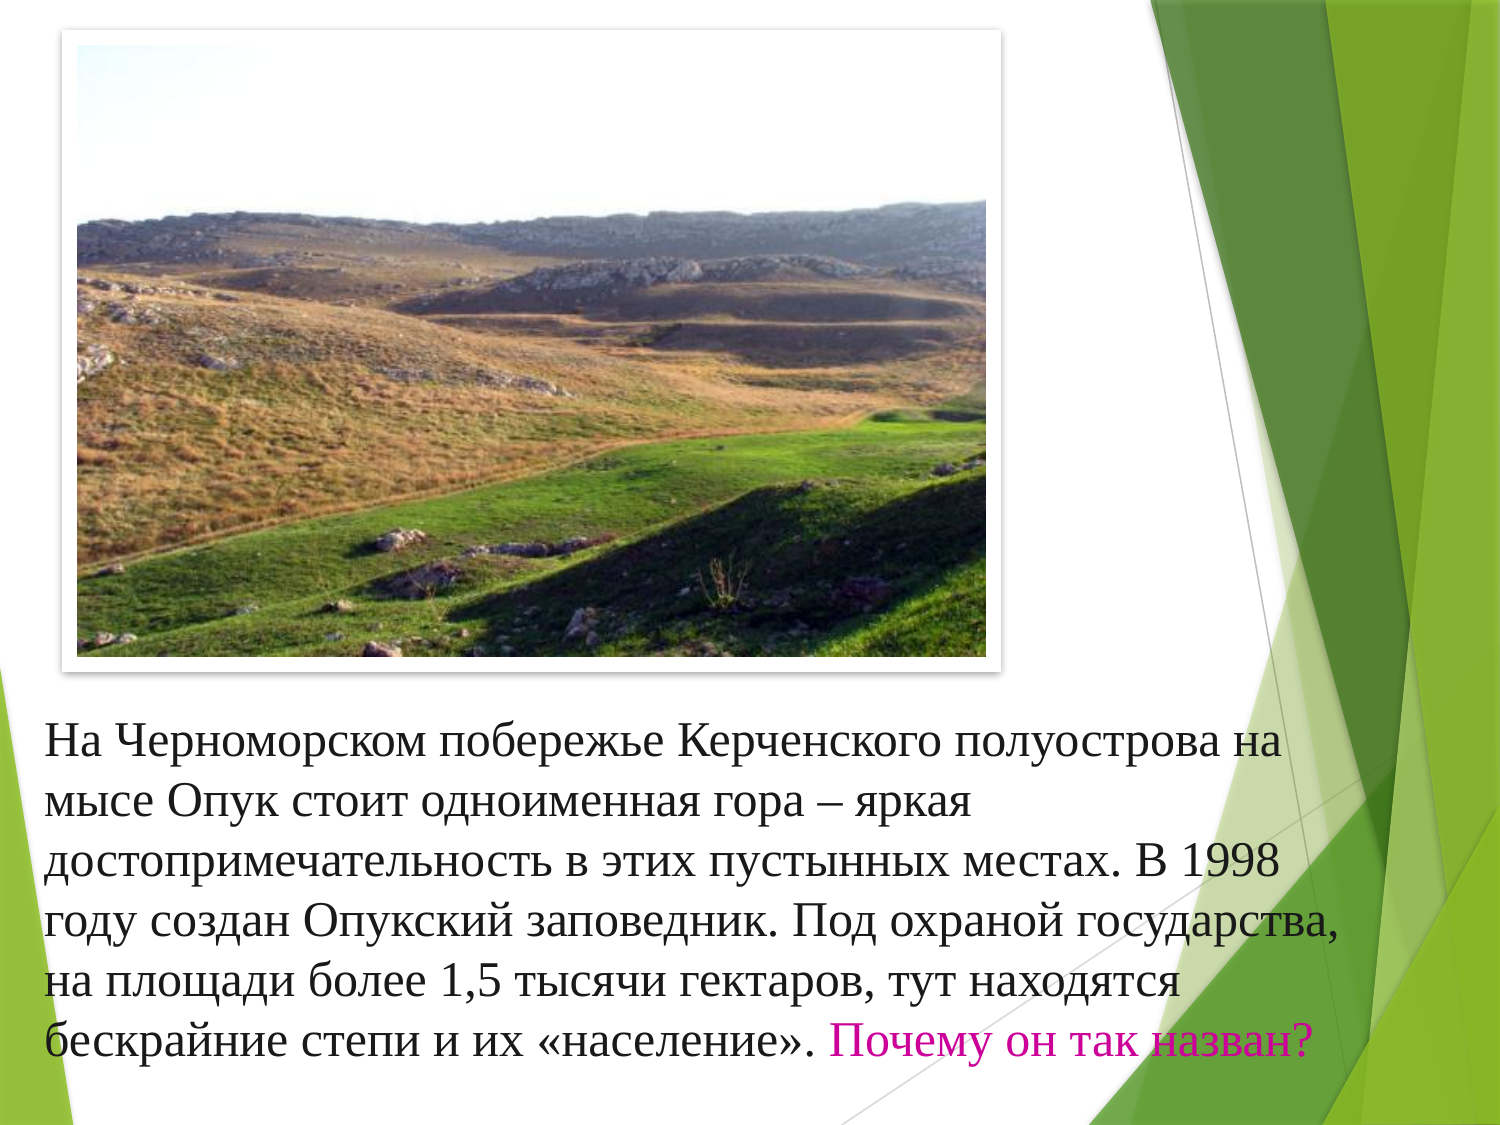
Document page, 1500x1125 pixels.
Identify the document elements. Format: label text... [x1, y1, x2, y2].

picture [76, 43, 987, 658]
text_box На Черноморском побережье Керченского полуострова на мысе Опук стоит одноименная гора – яркая достопримечательность в этих пустынных местах. В 1998 году создан Опукский заповедник. Под охраной государства, на площади более 1,5 тысячи гектаров, тут находятся бескрайние степи и их «население». Почему он так назван? [29, 698, 1365, 1074]
